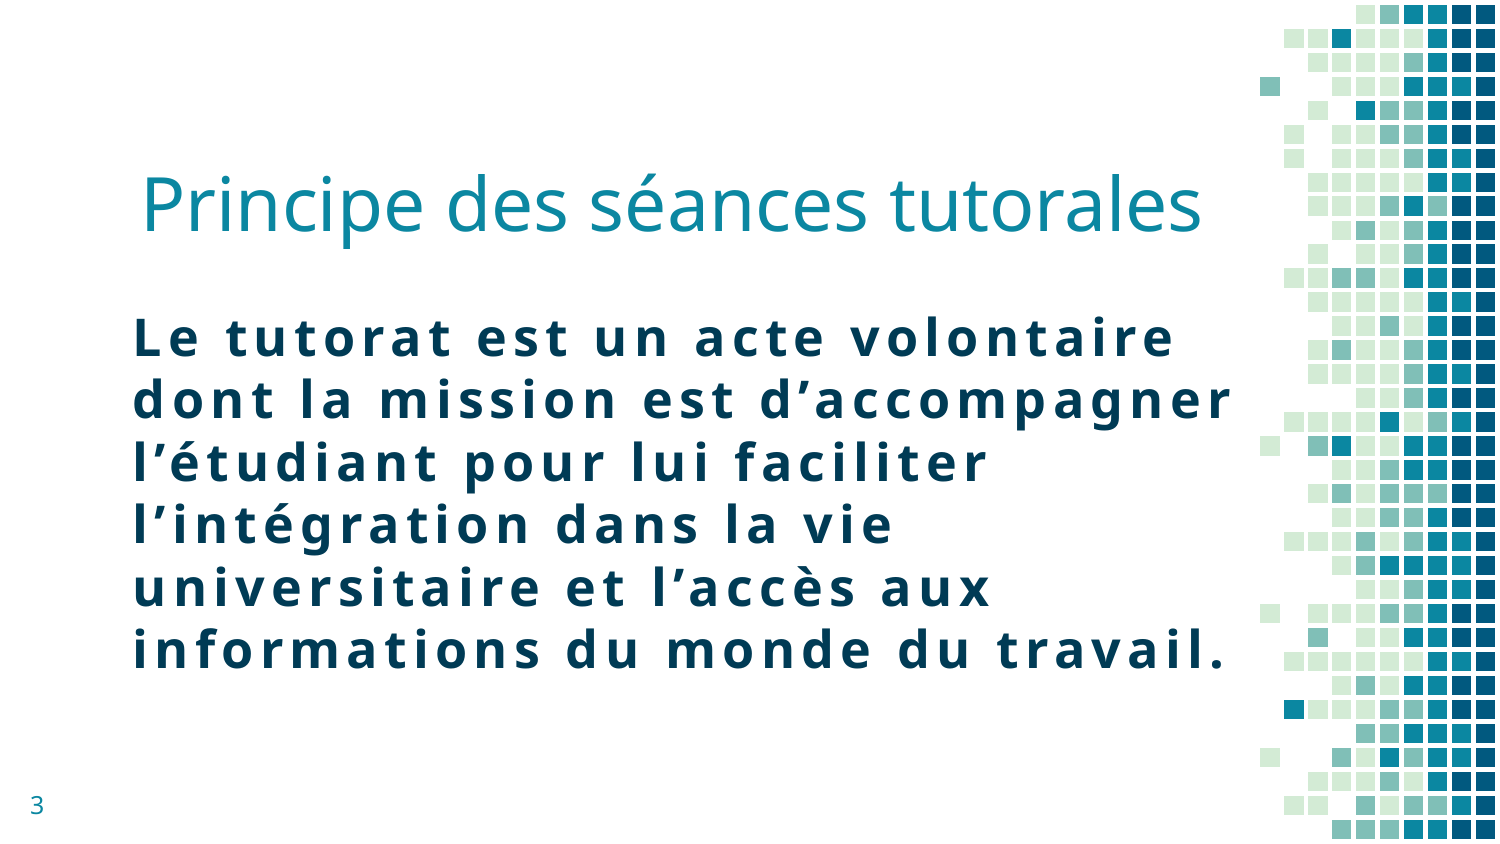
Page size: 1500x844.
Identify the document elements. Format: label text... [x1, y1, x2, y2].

slide_number 3 [15, 774, 105, 839]
list Le tutorat est un acte volontaire dont la mission est d’accompagner l’étudiant pour lui faciliter l’intégration dans la vie universitaire et l’accès aux informations du monde du travail. [117, 289, 1254, 598]
title Principe des séances tutorales [117, 121, 1227, 262]
